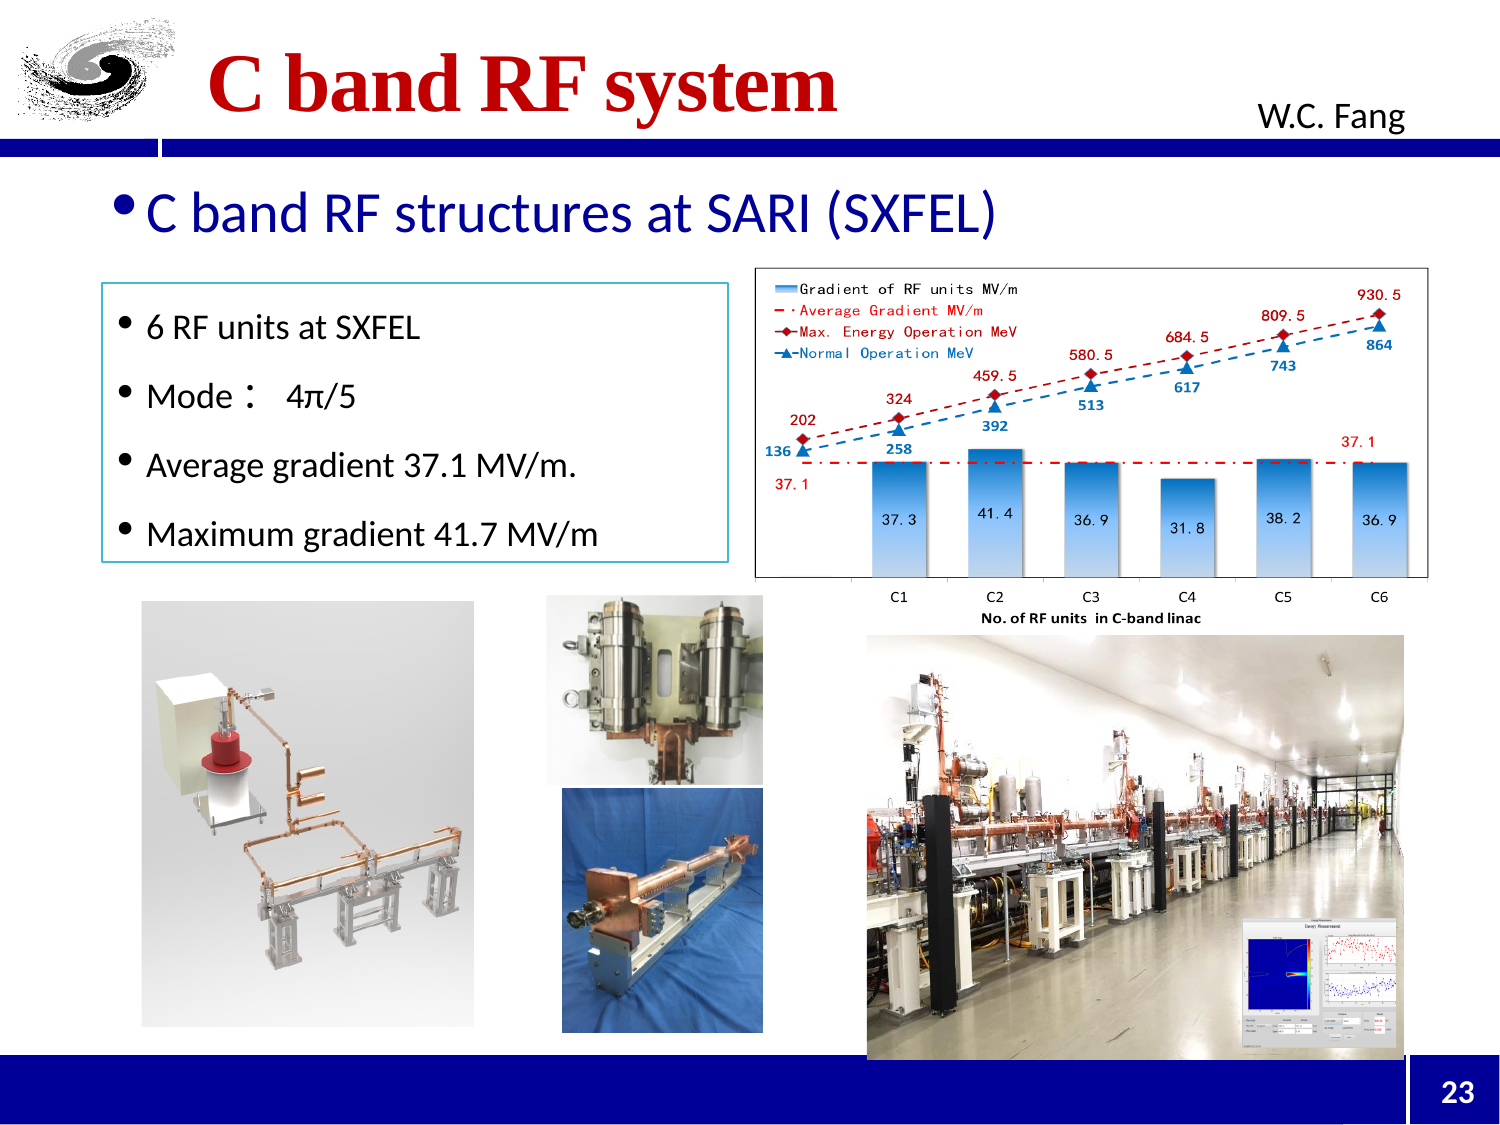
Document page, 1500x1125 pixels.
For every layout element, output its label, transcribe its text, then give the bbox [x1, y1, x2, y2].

text_box 6 RF units at SXFEL Mode：4π/5 Average gradient 37.1 MV/m. Maximum gradient 41.7 MV/m [101, 282, 729, 563]
list C band RF structures at SARI (SXFEL) [96, 184, 1415, 636]
picture [547, 257, 1440, 1033]
picture [18, 17, 175, 122]
picture [141, 600, 475, 1027]
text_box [866, 636, 1405, 1060]
title C band RF system [191, 29, 1281, 139]
text_box W.C. Fang [1242, 83, 1430, 144]
